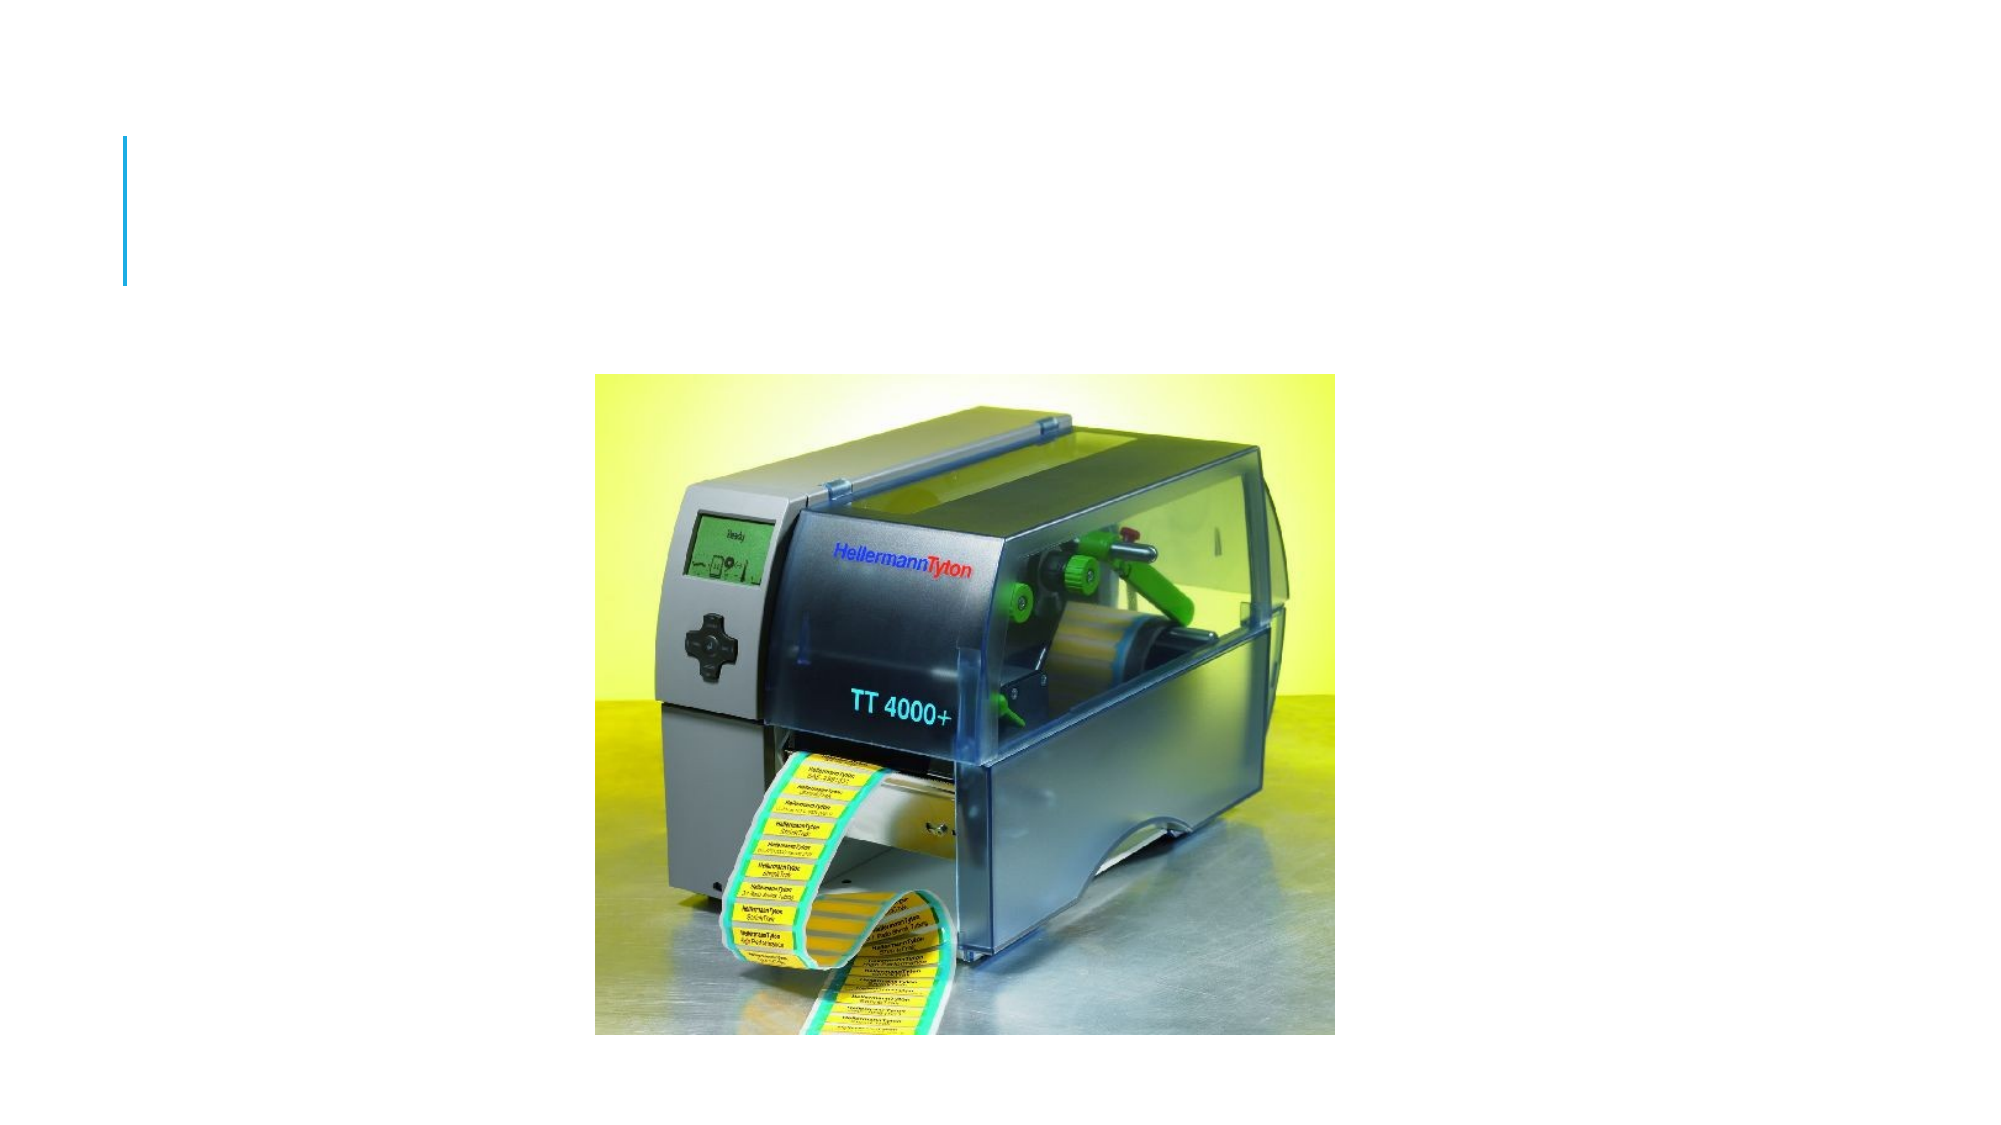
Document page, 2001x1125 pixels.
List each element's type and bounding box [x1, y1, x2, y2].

list [595, 374, 1335, 1036]
